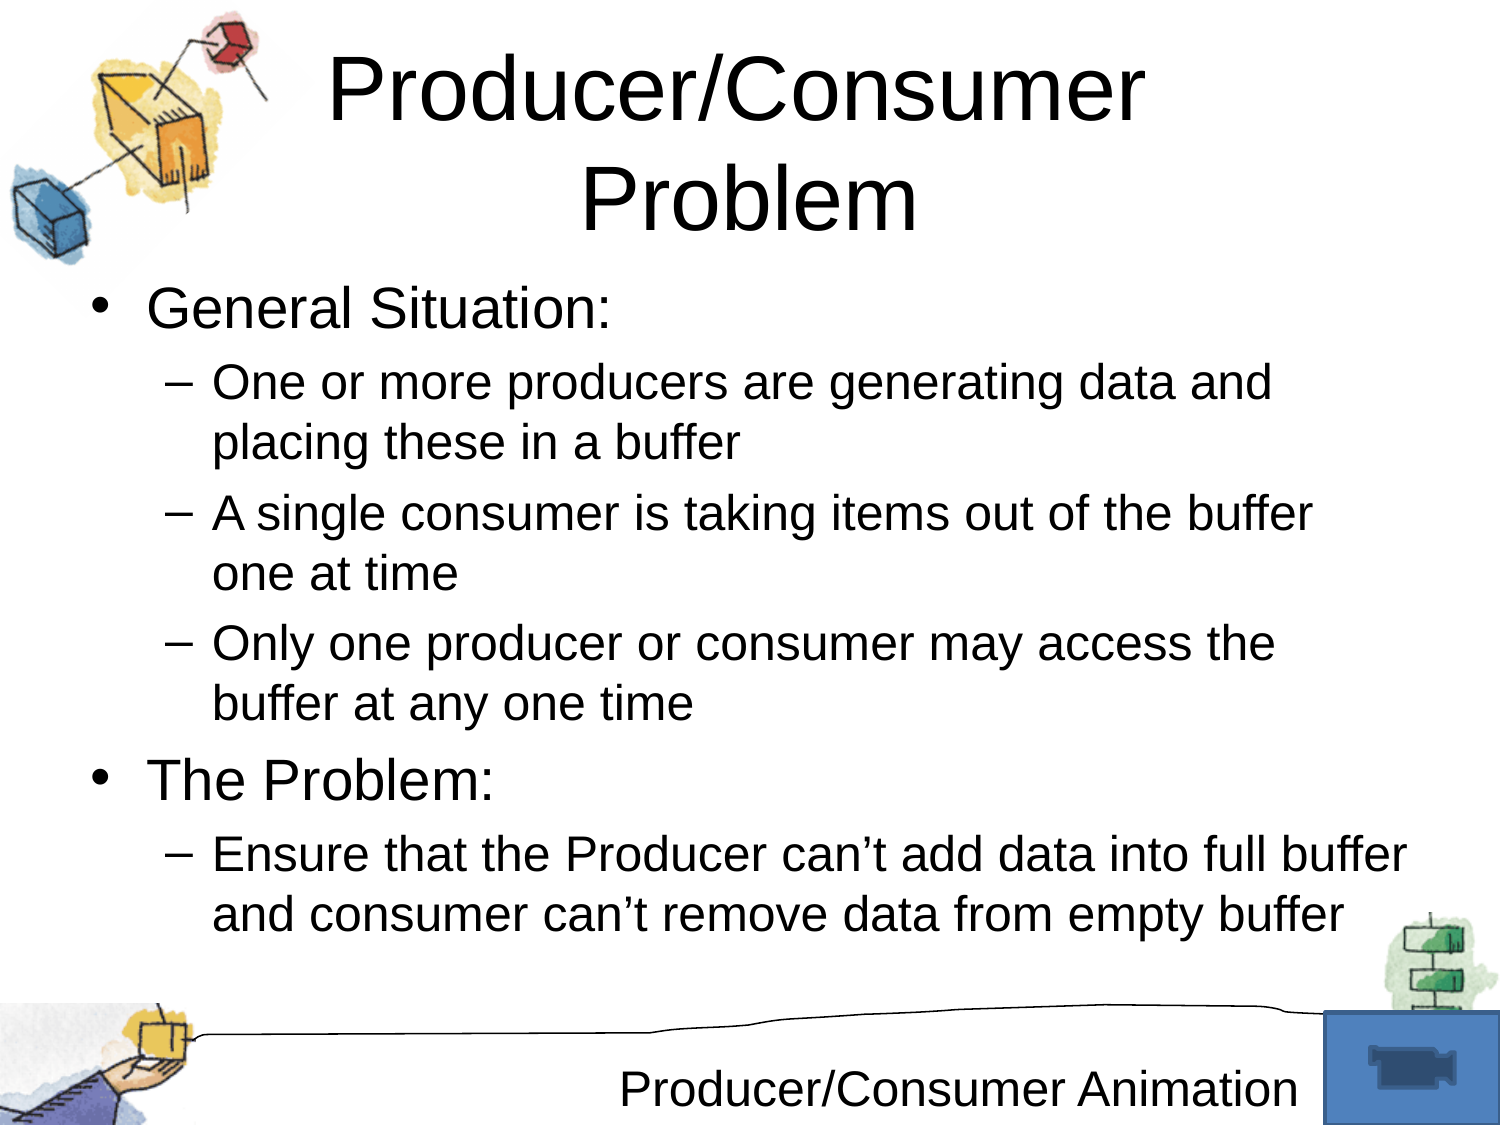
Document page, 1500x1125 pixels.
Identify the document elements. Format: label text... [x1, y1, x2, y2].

text_box [1323, 1010, 1500, 1125]
picture [1426, 912, 1500, 1010]
text_box Producer/Consumer Animation [604, 1049, 1315, 1124]
picture [0, 85, 167, 305]
picture [0, 1003, 196, 1125]
list General Situation: One or more producers are generating data and placing these in a buffer A single consumer is taking items out of the buffer one at time Only one producer or consumer may access the buffer at any one time The Problem: Ensure that the Producer can’t add data into full buffer and consumer can’t remove data from empty buffer [74, 262, 1426, 1076]
title Producer/Consumer Problem [74, 44, 1426, 233]
picture [114, 0, 274, 44]
